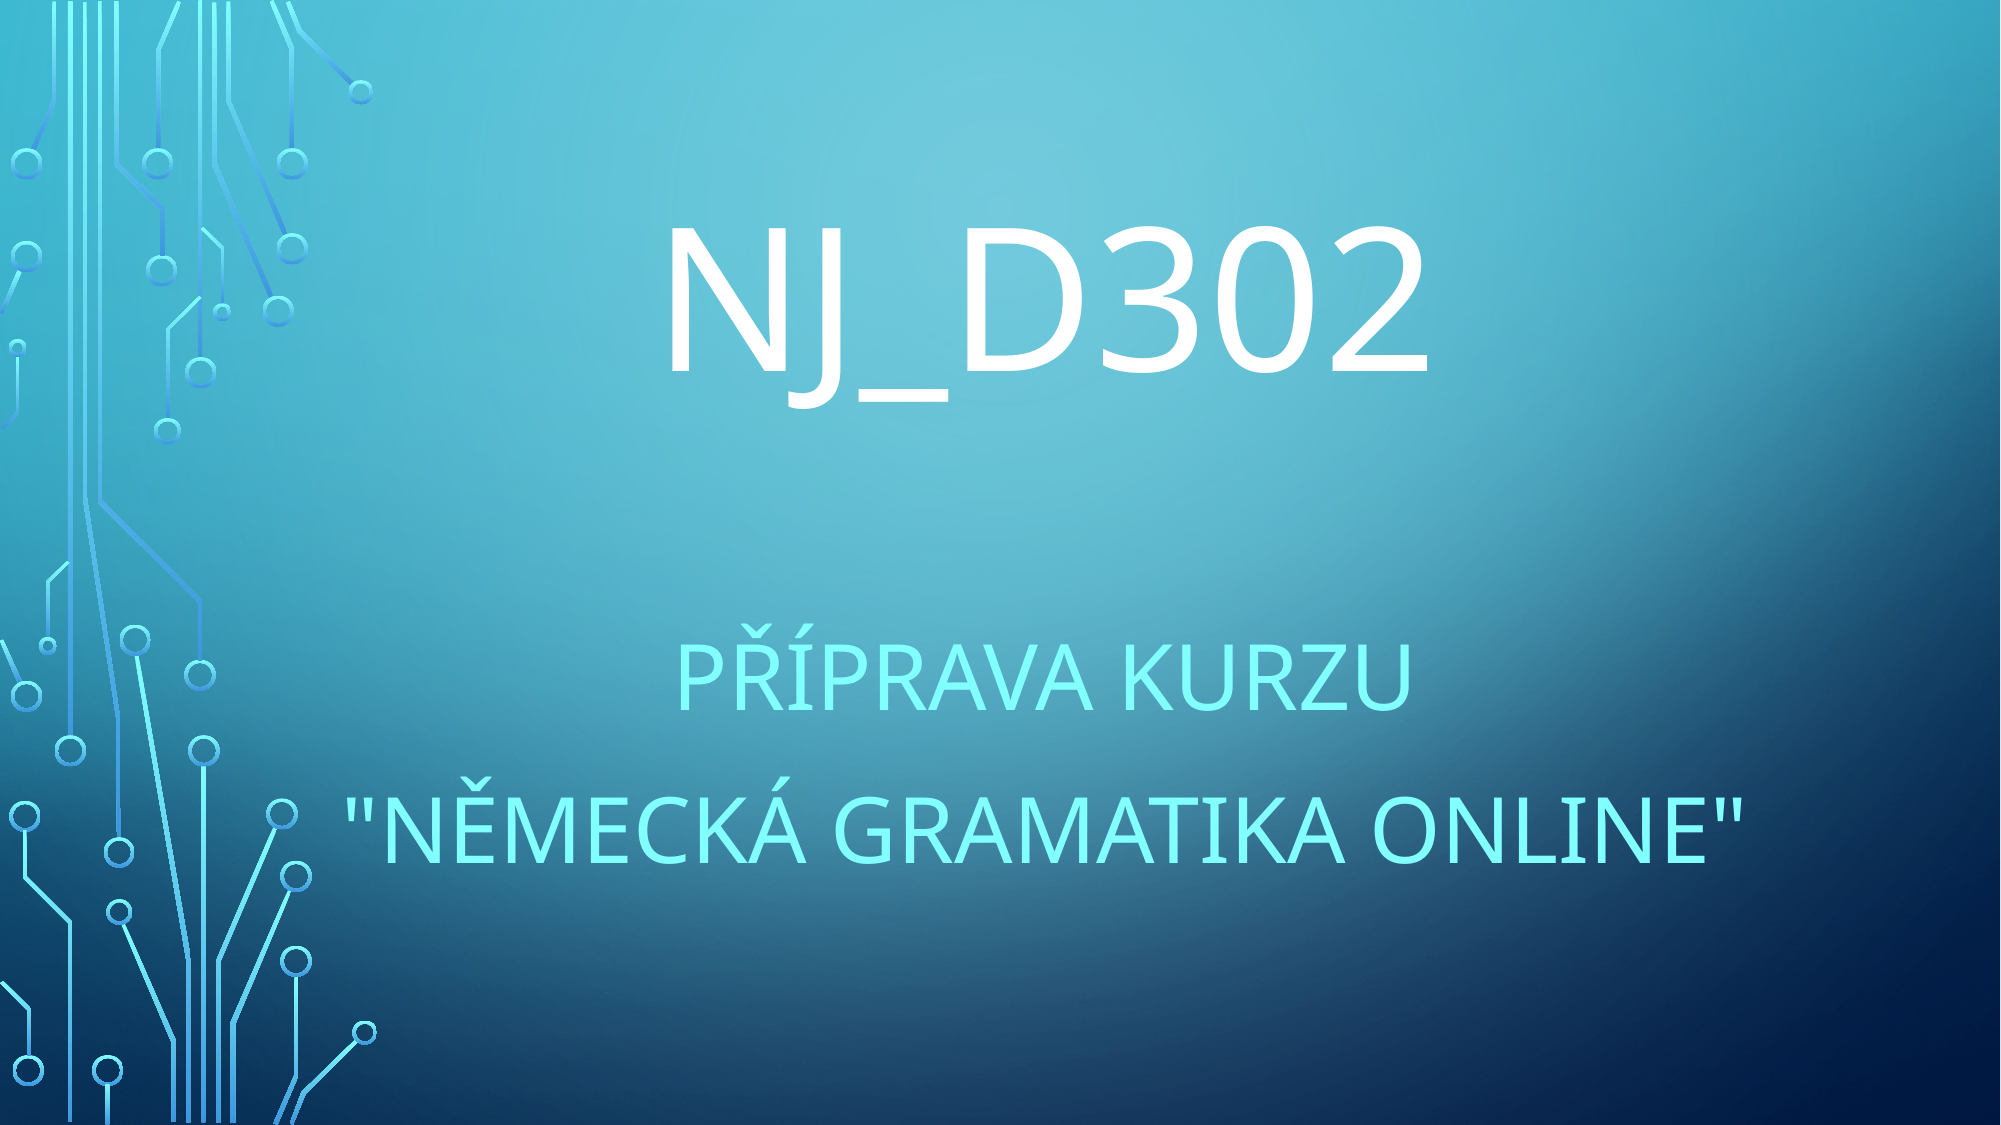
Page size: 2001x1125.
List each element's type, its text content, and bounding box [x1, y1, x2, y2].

subtitle Příprava kurzu "Německá gramatika online" [324, 589, 1767, 982]
title NJ_D302 [324, 150, 1767, 543]
